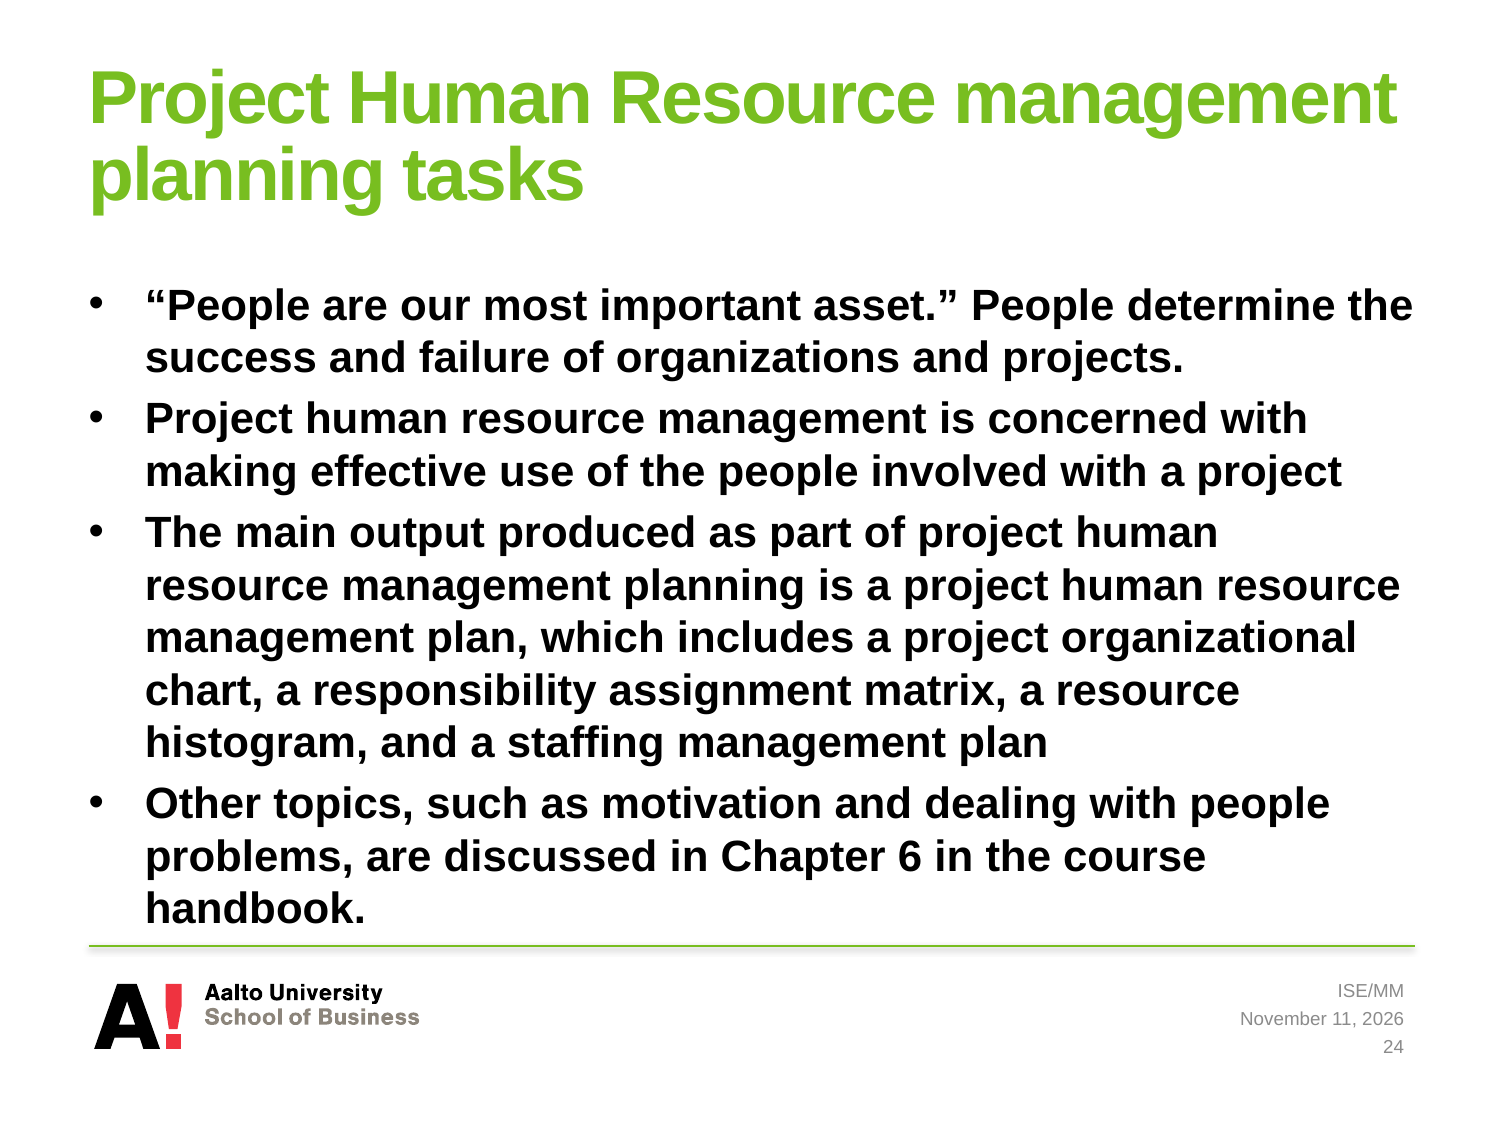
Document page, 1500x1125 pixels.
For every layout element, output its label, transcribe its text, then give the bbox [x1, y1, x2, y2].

list “People are our most important asset.” People determine the success and failure of organizations and projects. Project human resource management is concerned with making effective use of the people involved with a project The main output produced as part of project human resource management planning is a project human resource management plan, which includes a project organizational chart, a responsibility assignment matrix, a resource histogram, and a staffing management plan Other topics, such as motivation and dealing with people problems, are discussed in Chapter 6 in the course handbook. [88, 276, 1415, 947]
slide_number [810, 1003, 1405, 1033]
footer ISE/MM [810, 976, 1405, 1003]
slide_number 24 [810, 1033, 1405, 1060]
title Project Human Resource management planning tasks [88, 62, 1415, 259]
